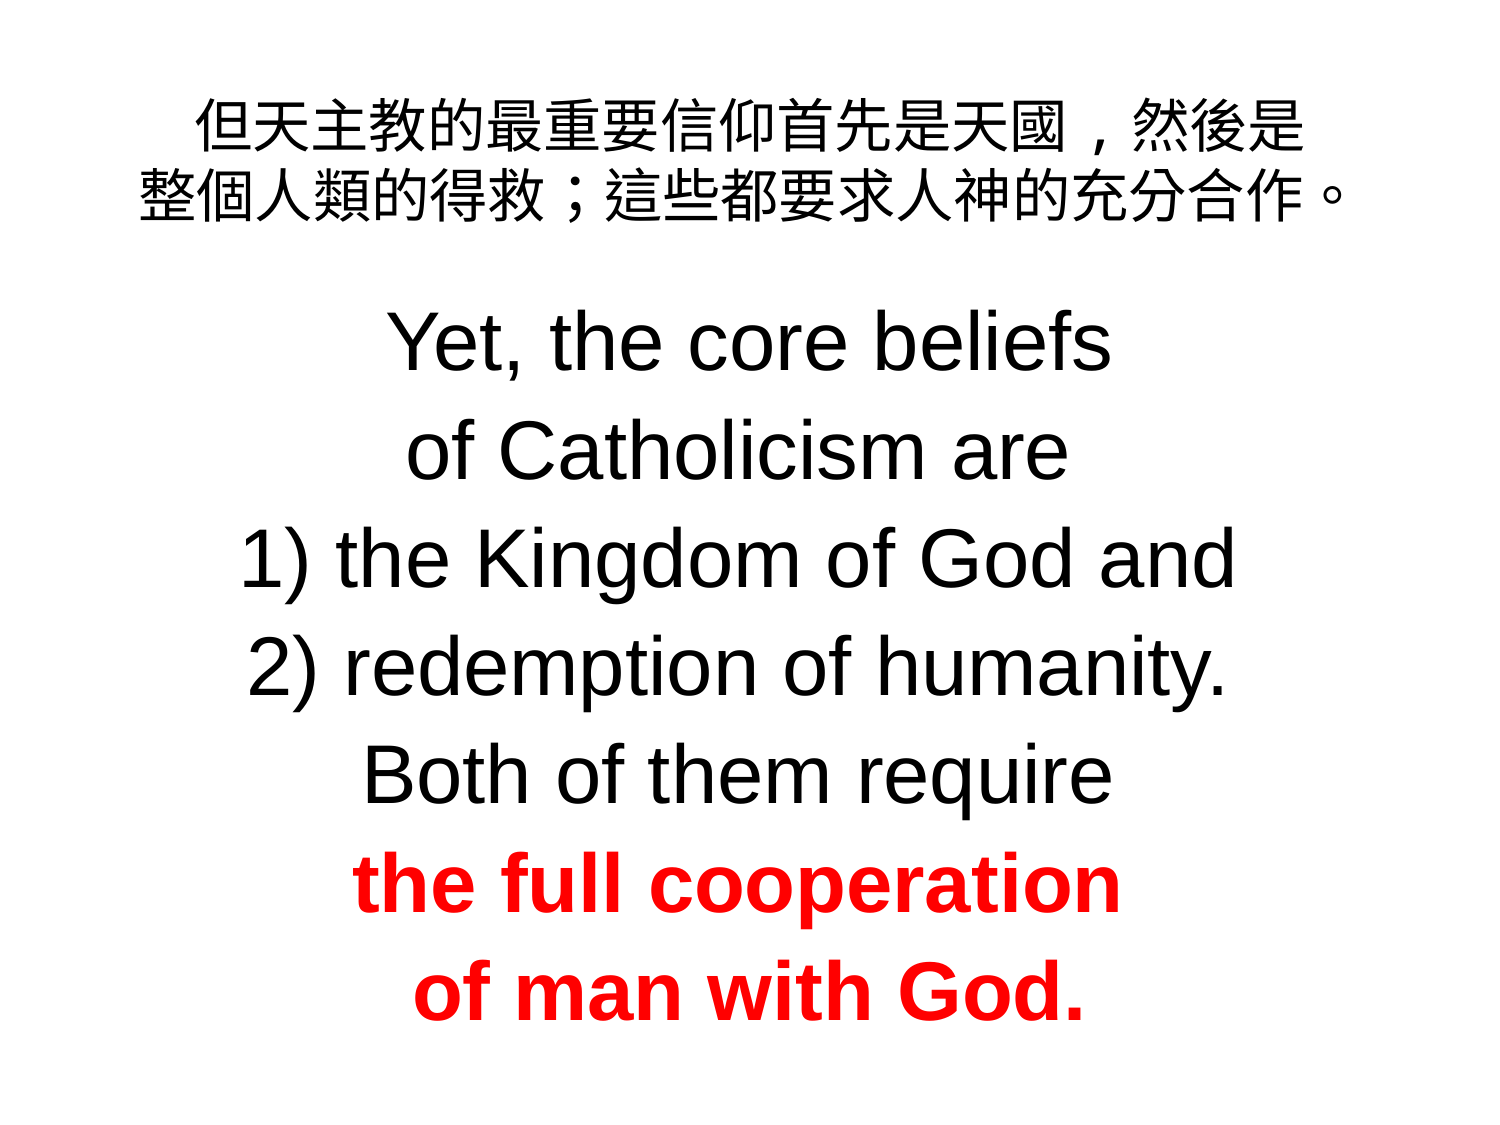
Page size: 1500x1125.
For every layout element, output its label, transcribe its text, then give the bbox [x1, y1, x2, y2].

subtitle 但天主教的最重要信仰首先是天國,然後是 整個人類的得救；這些都要求人神的充分合作。 Yet, the core beliefs of Catholicism are 1) the Kingdom of God and 2) redemption of humanity. Both of them require the full cooperation of man with God. [0, 0, 1500, 1125]
